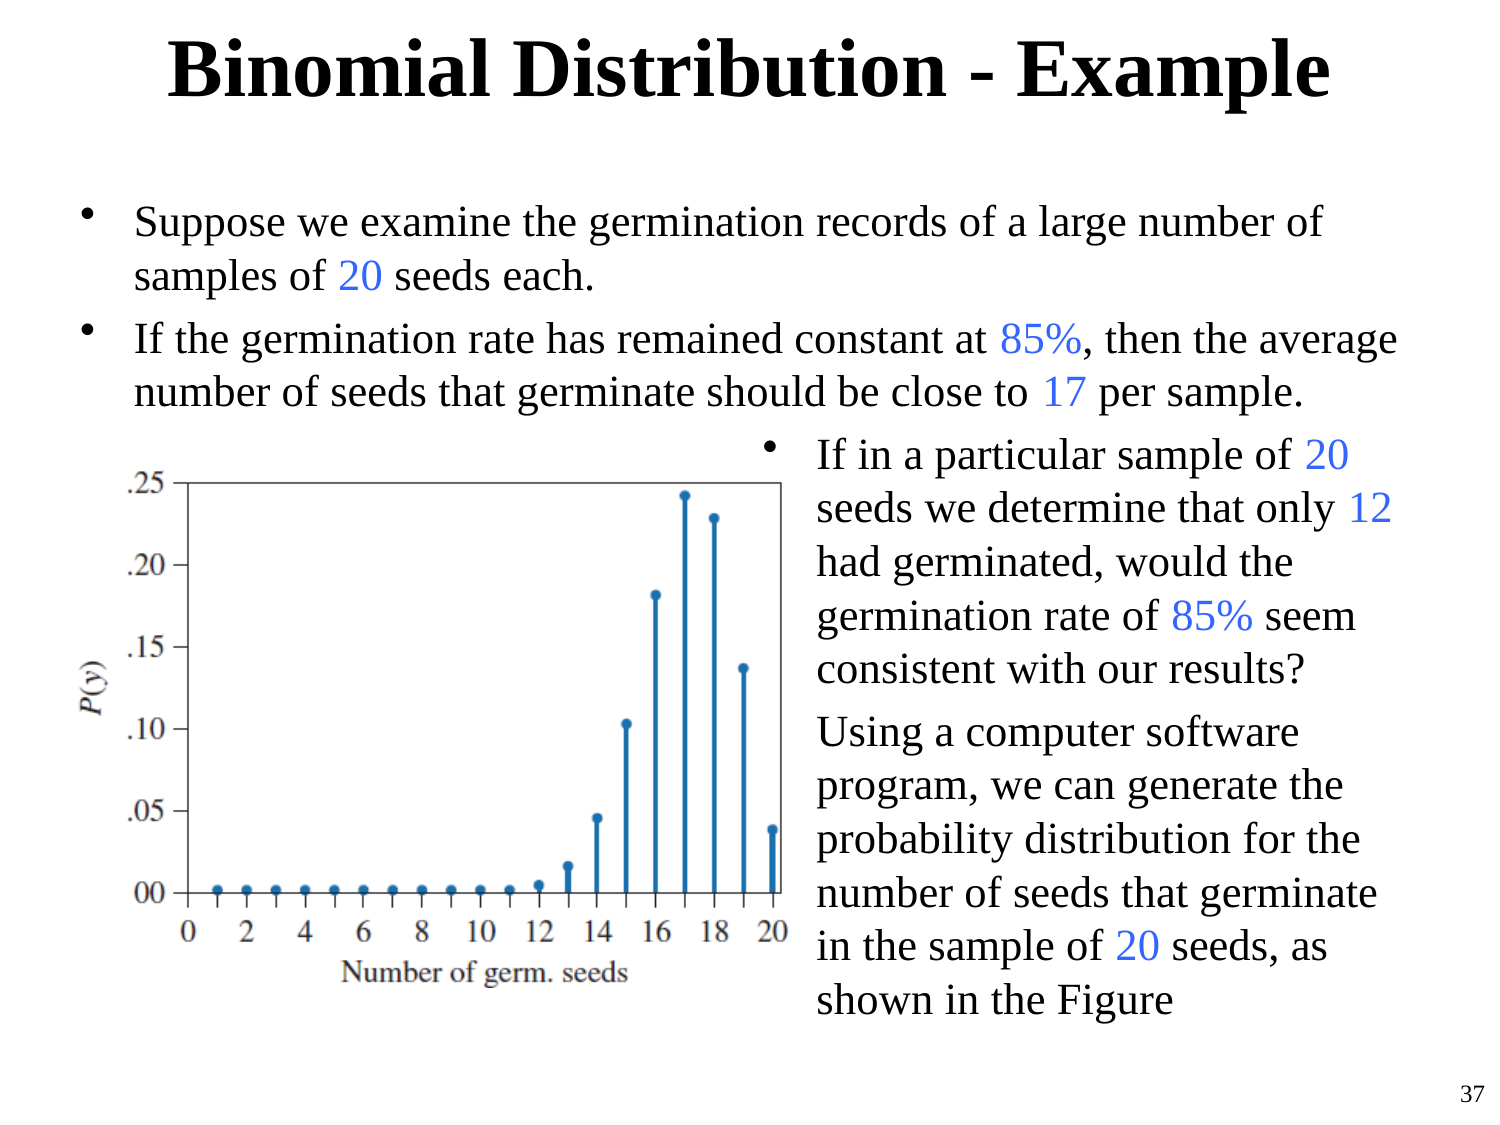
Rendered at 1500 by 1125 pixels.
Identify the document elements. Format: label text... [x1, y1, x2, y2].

picture [76, 467, 798, 989]
slide_number 37 [1186, 1069, 1500, 1125]
title Binomial Distribution - Example [0, 0, 1500, 126]
list Suppose we examine the germination records of a large number of samples of 20 seeds each. If the germination rate has remained constant at 85%, then the average number of seeds that germinate should be close to 17 per sample. If in a particular sample of 20 seeds we determine that only 12 had germinated, would the germination rate of 85% seem consistent with our results? Using a computer software program, we can generate the probability distribution for the number of seeds that germinate in the sample of 20 seeds, as shown in the Figure [64, 184, 1424, 1071]
